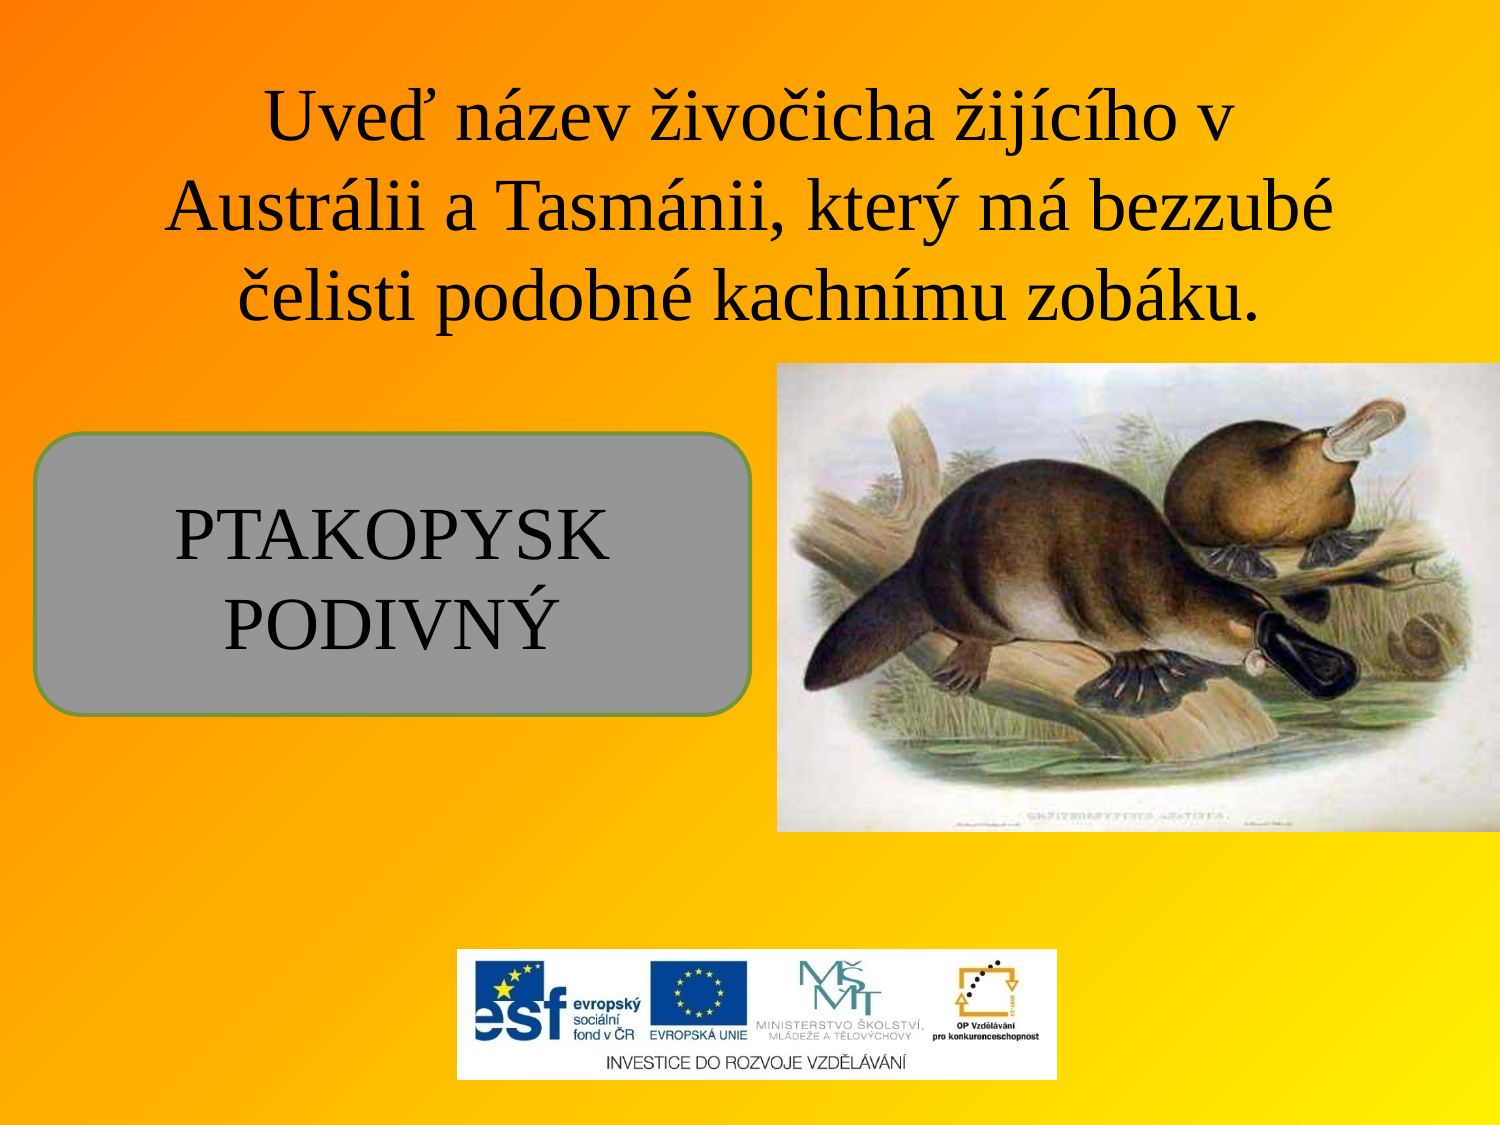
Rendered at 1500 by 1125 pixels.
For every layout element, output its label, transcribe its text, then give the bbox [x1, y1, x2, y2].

picture [456, 948, 1058, 1081]
text_box PTAKOPYSK PODIVNÝ [32, 431, 753, 717]
picture [777, 362, 1500, 833]
text_box Uveď název živočicha žijícího v Austrálii a Tasmánii, který má bezzubé čelisti podobné kachnímu zobáku. [117, 58, 1383, 344]
